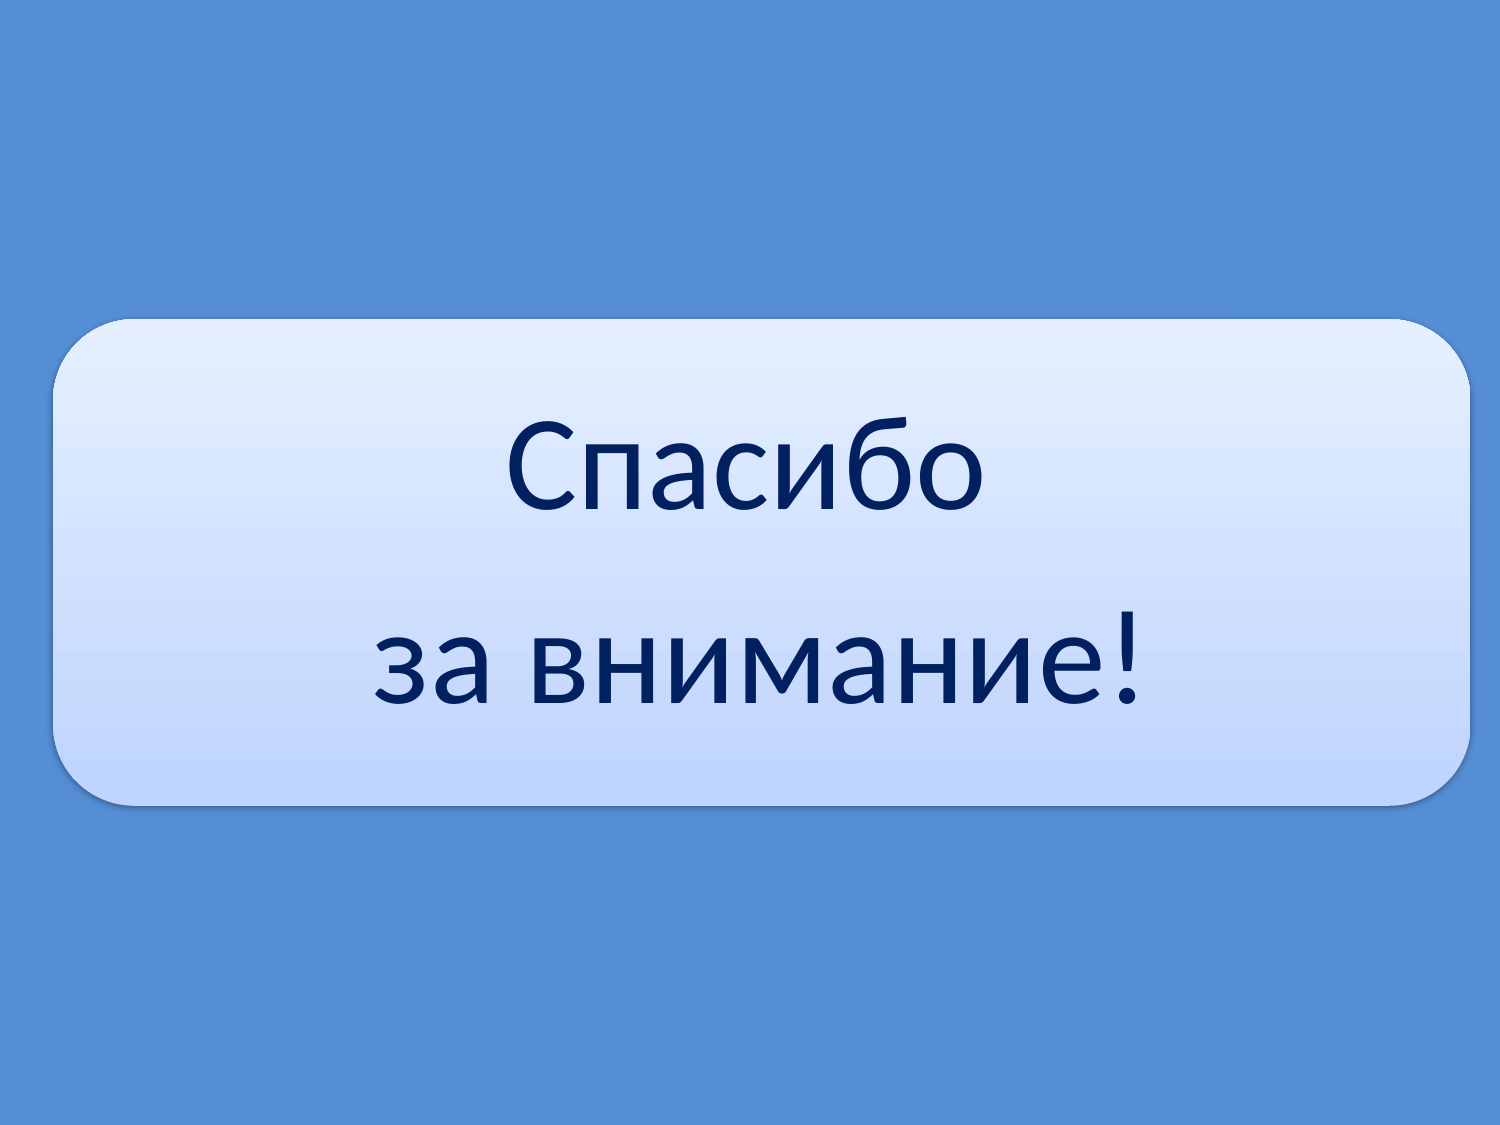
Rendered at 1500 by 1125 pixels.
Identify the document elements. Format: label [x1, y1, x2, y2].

text_box [52, 228, 1471, 897]
